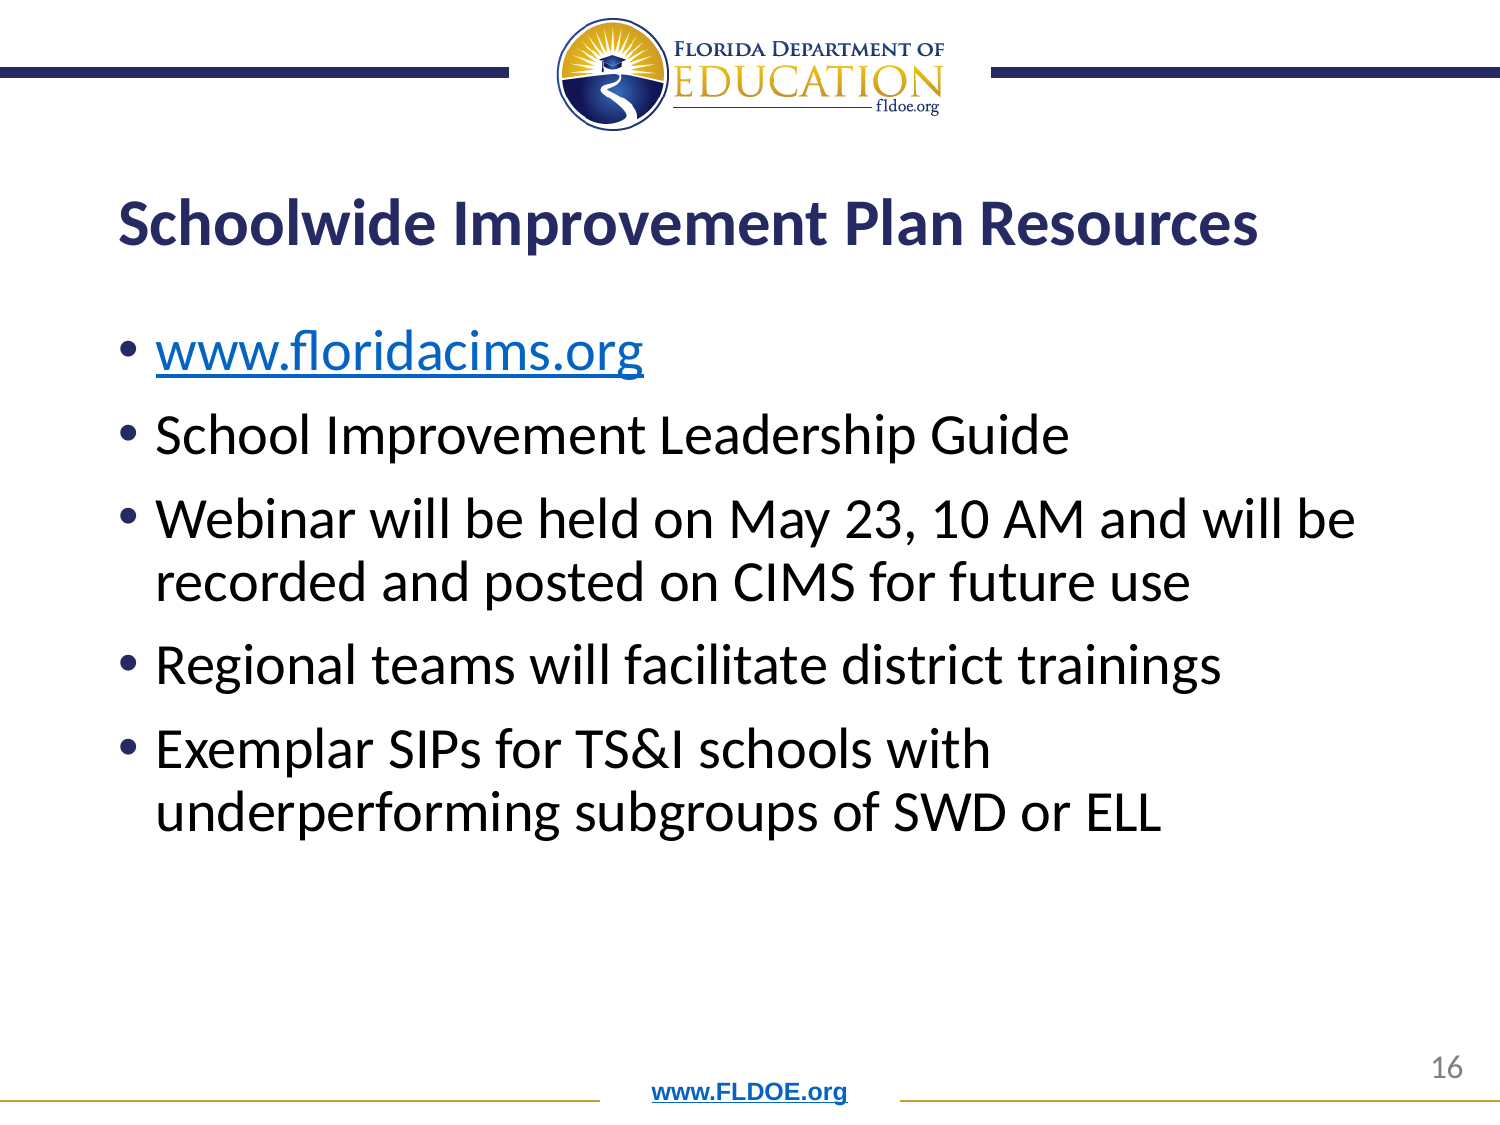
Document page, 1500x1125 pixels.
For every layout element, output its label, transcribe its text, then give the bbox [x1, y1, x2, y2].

list www.floridacims.org School Improvement Leadership Guide Webinar will be held on May 23, 10 AM and will be recorded and posted on CIMS for future use Regional teams will facilitate district trainings Exemplar SIPs for TS&I schools with underperforming subgroups of SWD or ELL [103, 312, 1397, 1028]
picture [538, 3, 962, 137]
title Schoolwide Improvement Plan Resources [103, 137, 1397, 268]
